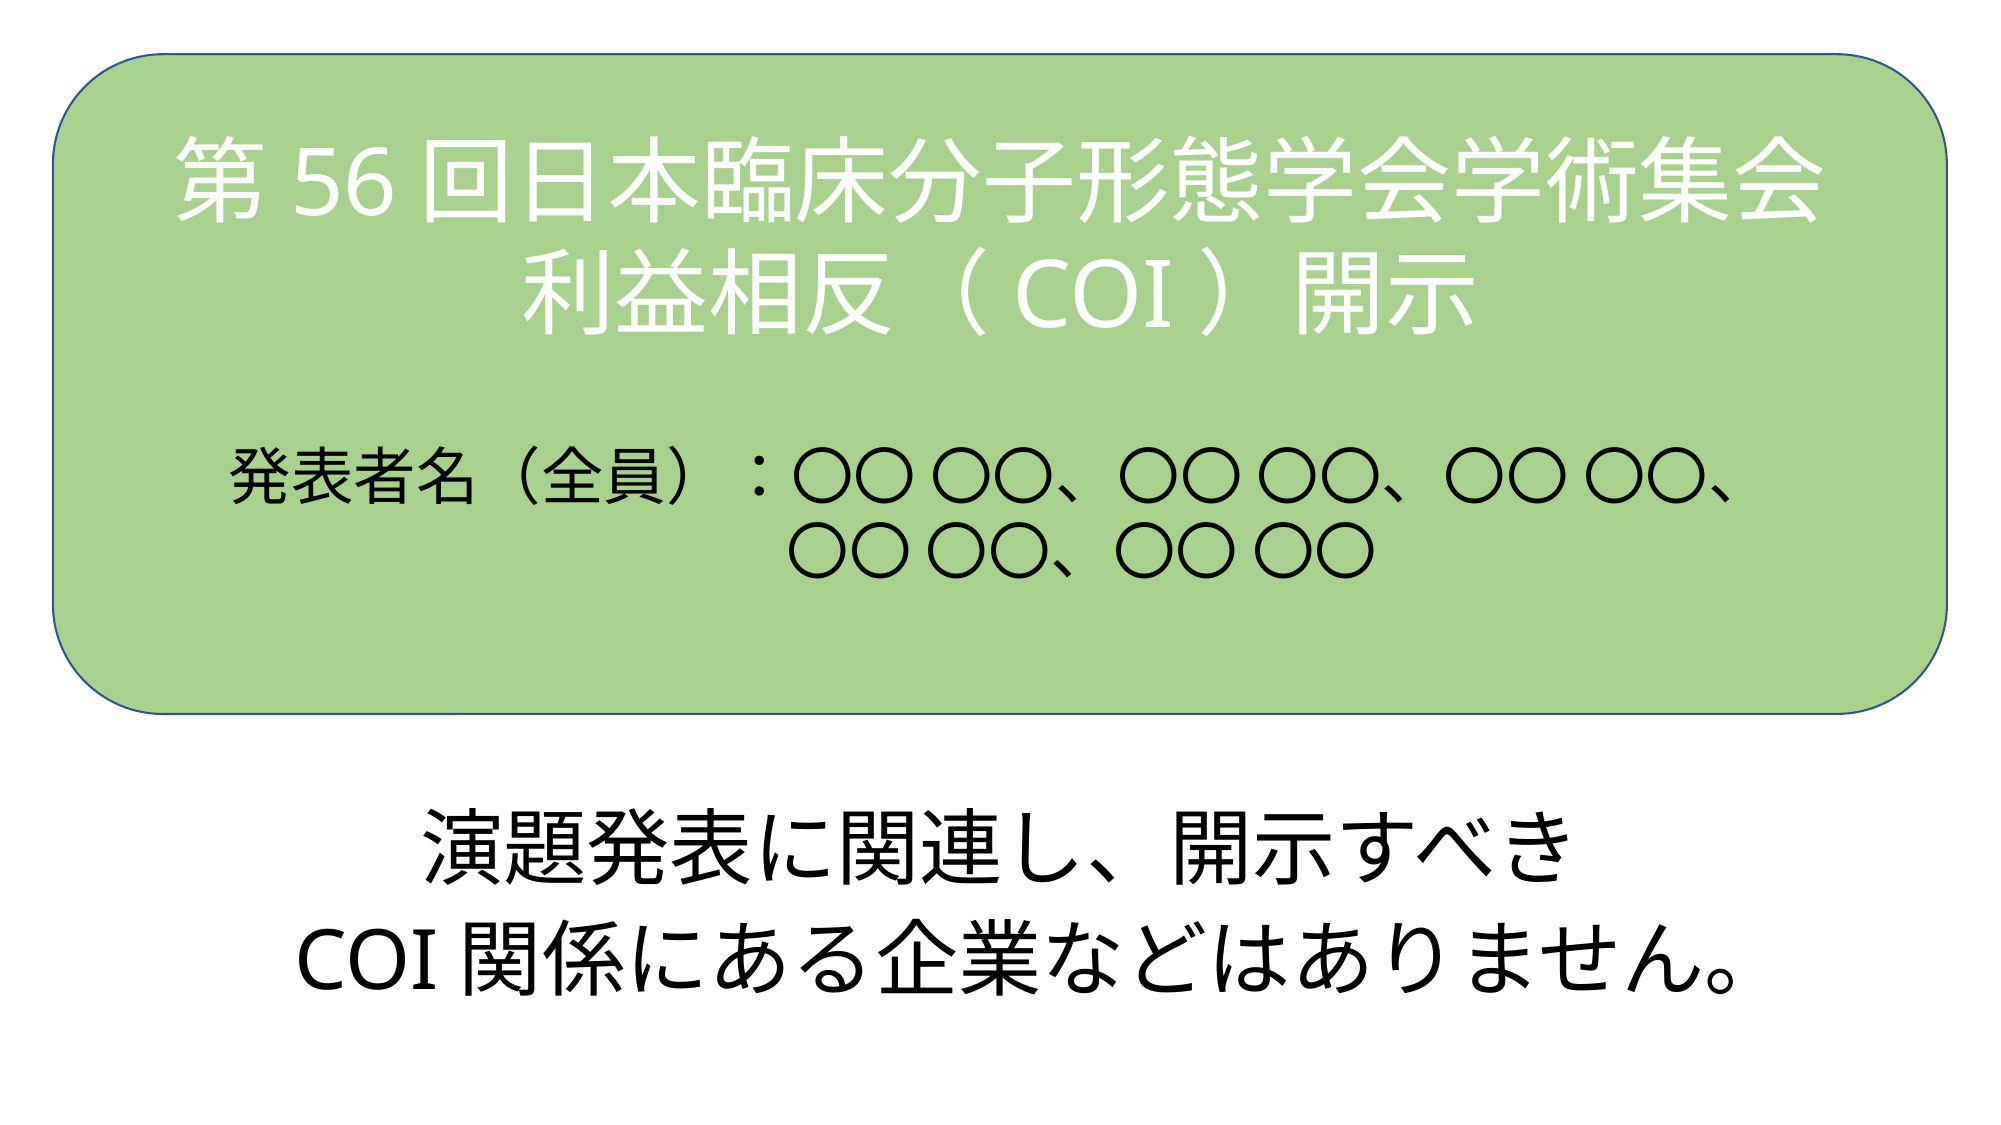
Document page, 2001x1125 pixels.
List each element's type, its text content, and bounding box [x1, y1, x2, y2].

subtitle 演題発表に関連し、開示すべき COI関係にある企業などはありません。 [249, 799, 1750, 1071]
text_box 第56回日本臨床分子形態学会学術集会 利益相反（COI）開示 発表者名（全員）：〇〇 〇〇、〇〇 〇〇、〇〇 〇〇、 〇〇 〇〇、〇〇 〇〇 [51, 53, 1948, 716]
